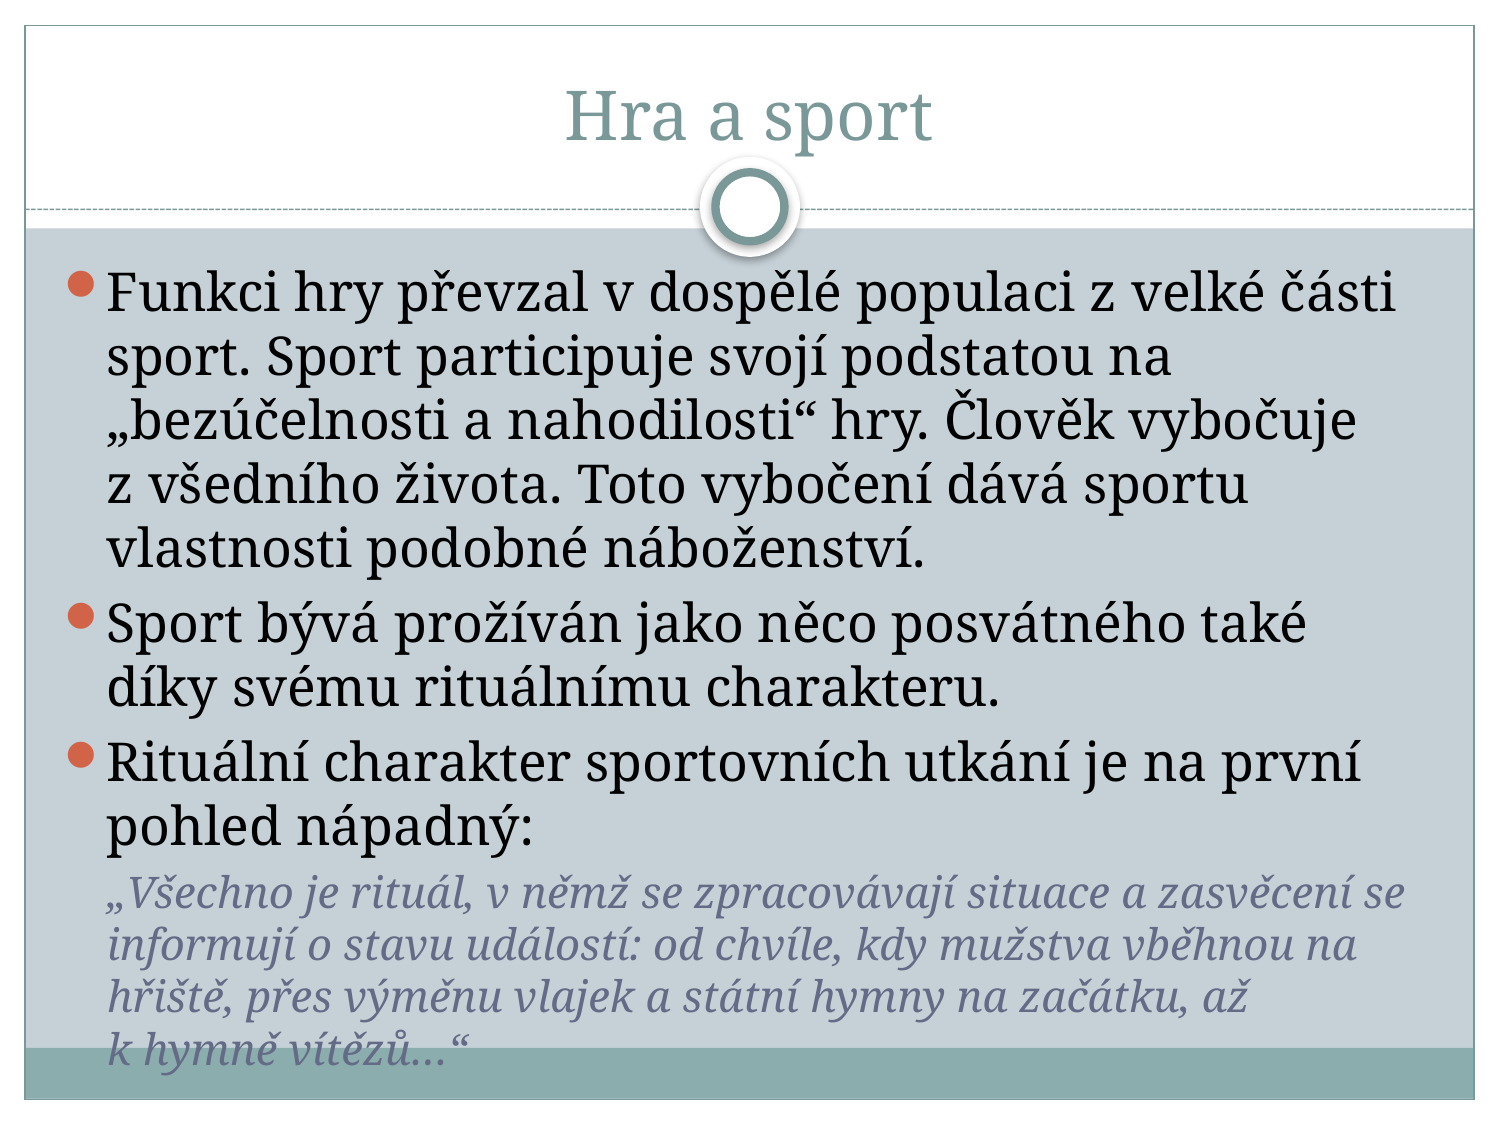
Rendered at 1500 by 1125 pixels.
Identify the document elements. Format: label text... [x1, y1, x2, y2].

title Hra a sport [49, 37, 1450, 162]
list Funkci hry převzal v dospělé populaci z velké části sport. Sport participuje svojí podstatou na „bezúčelnosti a nahodilosti“ hry. Člověk vybočuje z všedního života. Toto vybočení dává sportu vlastnosti podobné náboženství. Sport bývá prožíván jako něco posvátného také díky svému rituálnímu charakteru. Rituální charakter sportovních utkání je na první pohled nápadný: „Všechno je rituál, v němž se zpracovávají situace a zasvěcení se informují o stavu událostí: od chvíle, kdy mužstva vběhnou na hřiště, přes výměnu vlajek a státní hymny na začátku, až k hymně vítězů…“ [49, 250, 1445, 1083]
